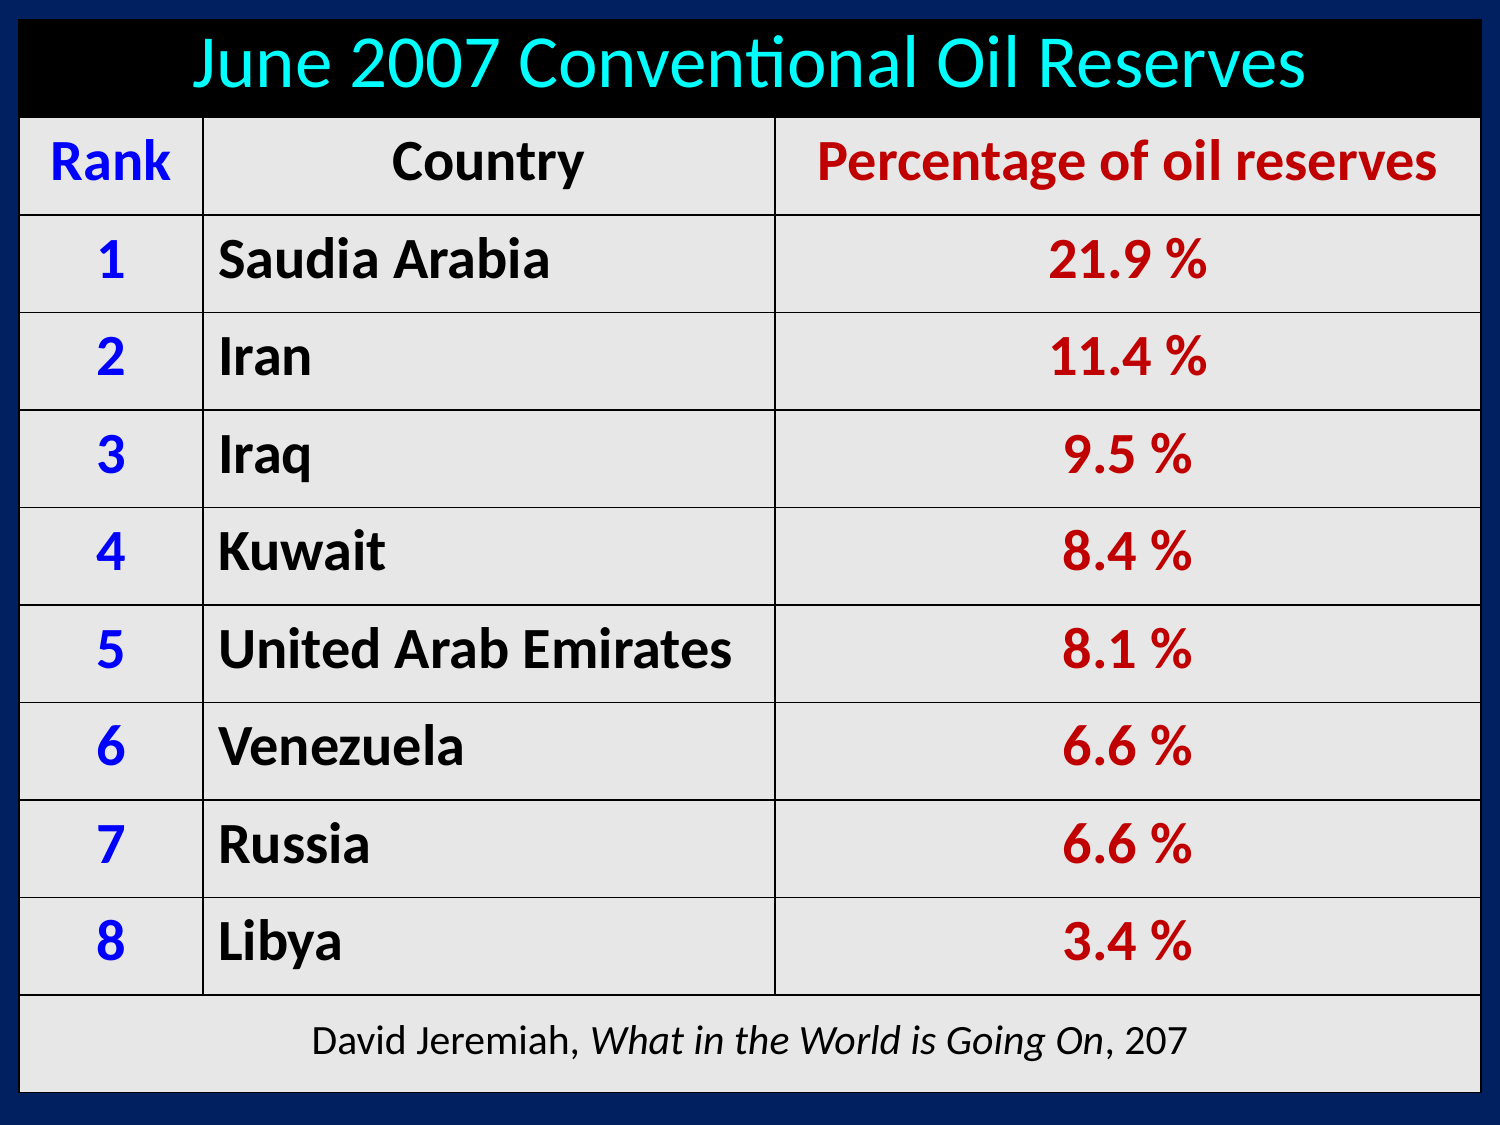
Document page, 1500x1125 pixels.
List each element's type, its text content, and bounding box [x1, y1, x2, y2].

table_cell 5 [20, 606, 202, 702]
table_cell Iraq [204, 411, 774, 507]
table_cell 3 [20, 411, 202, 507]
table_cell 3.4 % [776, 898, 1480, 994]
table_cell David Jeremiah, What in the World is Going On, 207 [20, 996, 1480, 1092]
table_cell Rank [20, 118, 202, 214]
table_cell Russia [204, 801, 774, 897]
table_cell 4 [20, 508, 202, 604]
table_header June 2007 Conventional Oil Reserves [20, 21, 1480, 117]
table_cell Libya [204, 898, 774, 994]
table_cell 21.9 % [776, 216, 1480, 312]
table_cell Percentage of oil reserves [776, 118, 1480, 214]
table_cell 6.6 % [776, 801, 1480, 897]
table_cell 8.1 % [776, 606, 1480, 702]
table_cell Kuwait [204, 508, 774, 604]
table_cell Country [204, 118, 774, 214]
table_cell 6 [20, 703, 202, 799]
table_cell 1 [20, 216, 202, 312]
table_cell 7 [20, 801, 202, 897]
table_cell 9.5 % [776, 411, 1480, 507]
table_cell 8.4 % [776, 508, 1480, 604]
table_cell 6.6 % [776, 703, 1480, 799]
table_cell Iran [204, 313, 774, 409]
table_cell 11.4 % [776, 313, 1480, 409]
table_cell 2 [20, 313, 202, 409]
table_cell Venezuela [204, 703, 774, 799]
table_cell 8 [20, 898, 202, 994]
table_cell United Arab Emirates [204, 606, 774, 702]
table_cell Saudia Arabia [204, 216, 774, 312]
